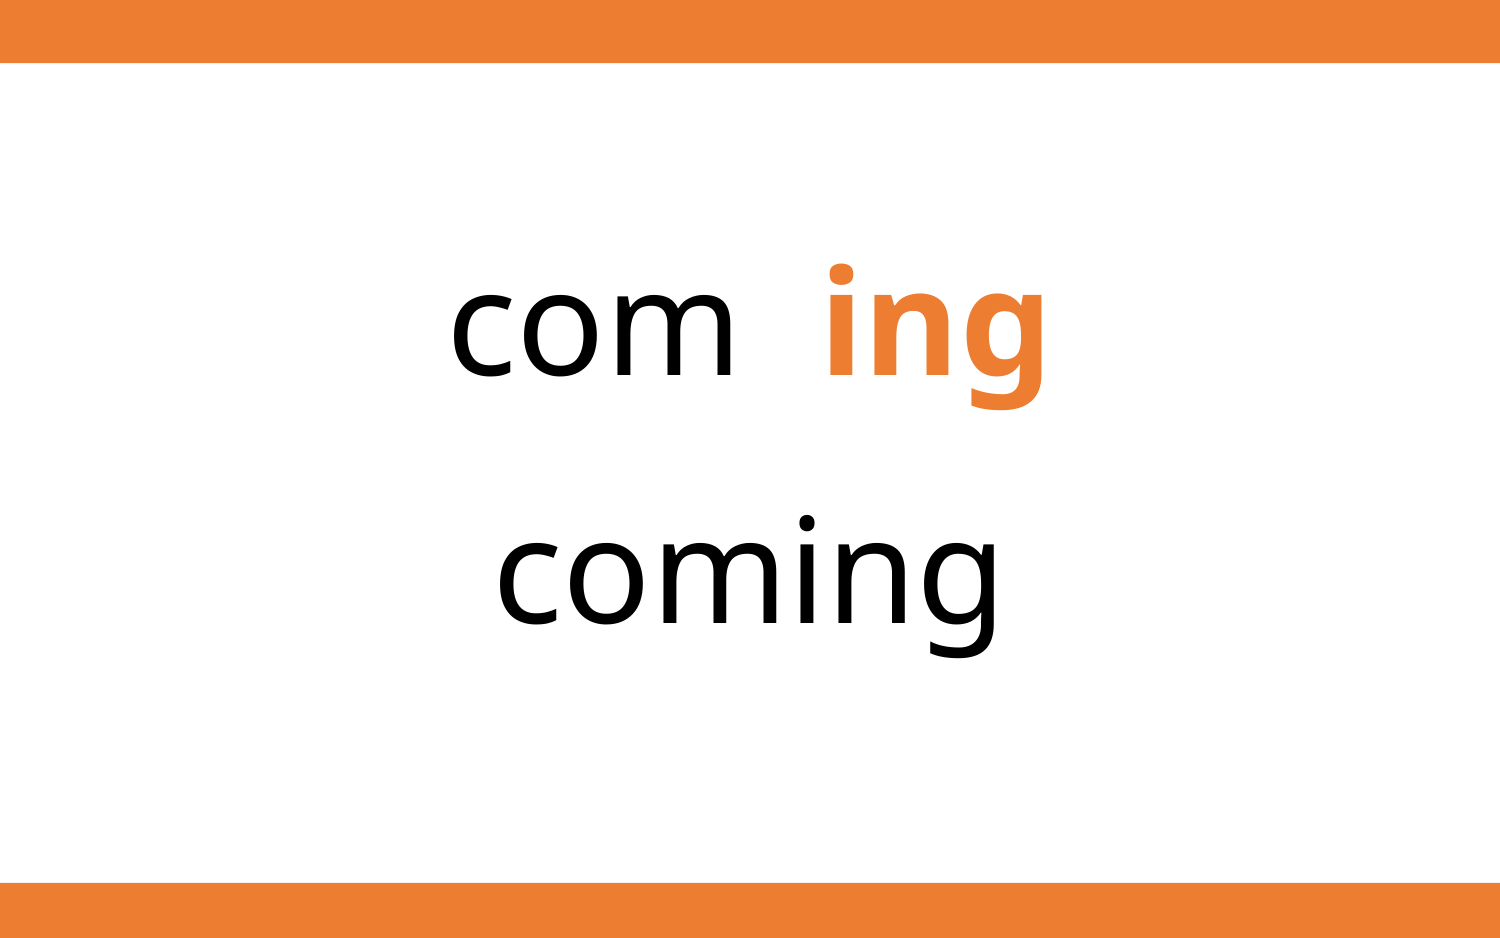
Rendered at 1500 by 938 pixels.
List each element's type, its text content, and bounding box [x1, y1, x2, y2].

text_box [0, 0, 1500, 64]
text_box coming [0, 489, 1500, 664]
text_box com ing [0, 240, 1500, 415]
text_box [0, 882, 1500, 938]
